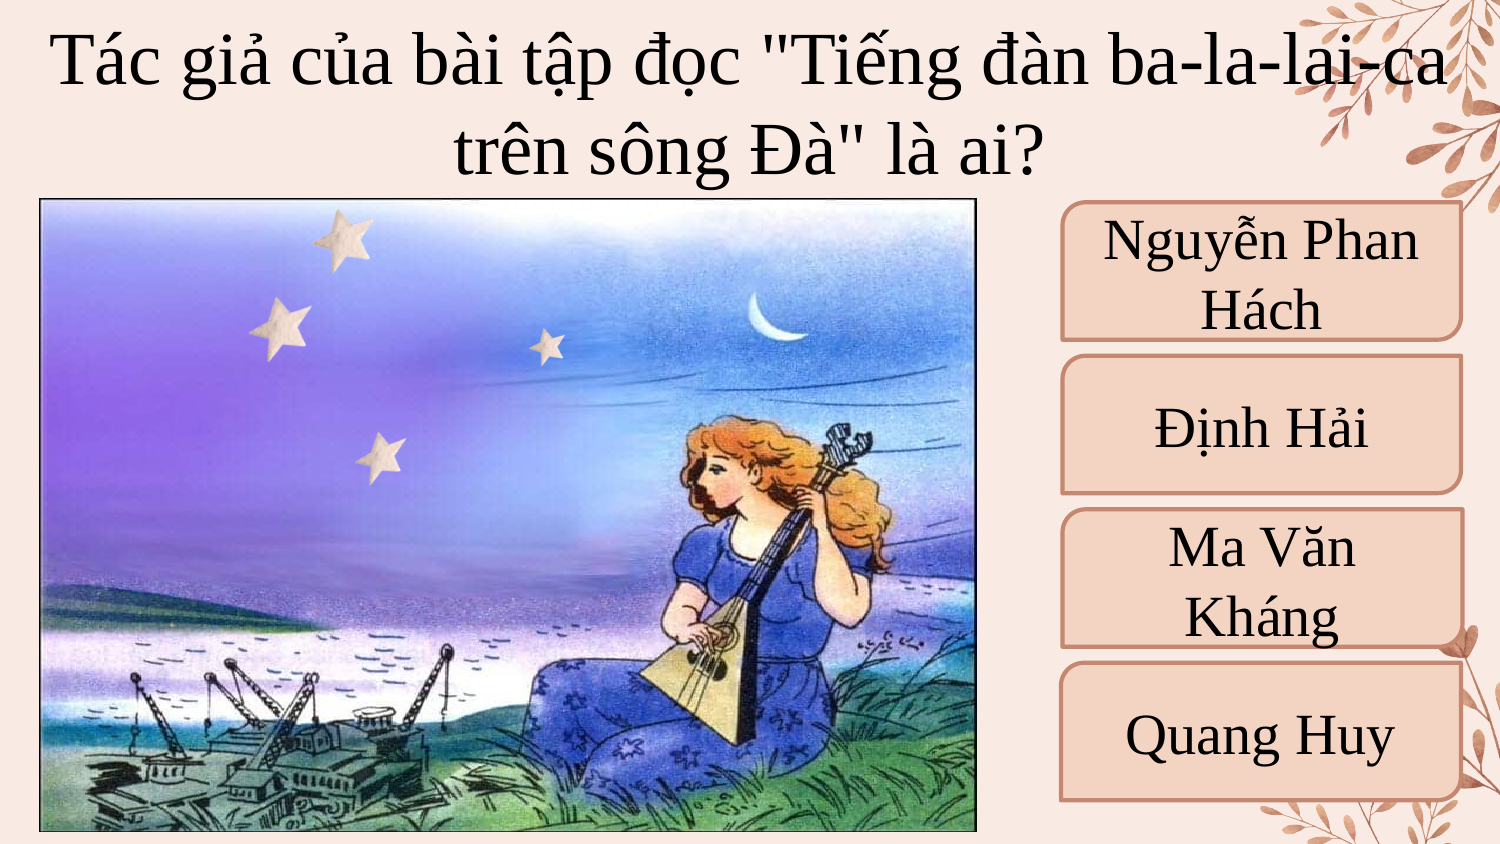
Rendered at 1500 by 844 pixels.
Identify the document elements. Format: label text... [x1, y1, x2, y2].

picture [38, 197, 977, 832]
text_box Quang Huy [1058, 660, 1464, 803]
picture [1351, 197, 1500, 329]
text_box Nguyễn Phan Hách [1060, 200, 1464, 342]
text_box Ma Văn Kháng [1060, 507, 1465, 649]
text_box Tác giả của bài tập đọc "Tiếng đàn ba-la-lai-ca trên sông Đà" là ai? [0, 1, 1500, 197]
text_box Định Hải [1060, 353, 1464, 496]
picture [1217, 576, 1500, 844]
